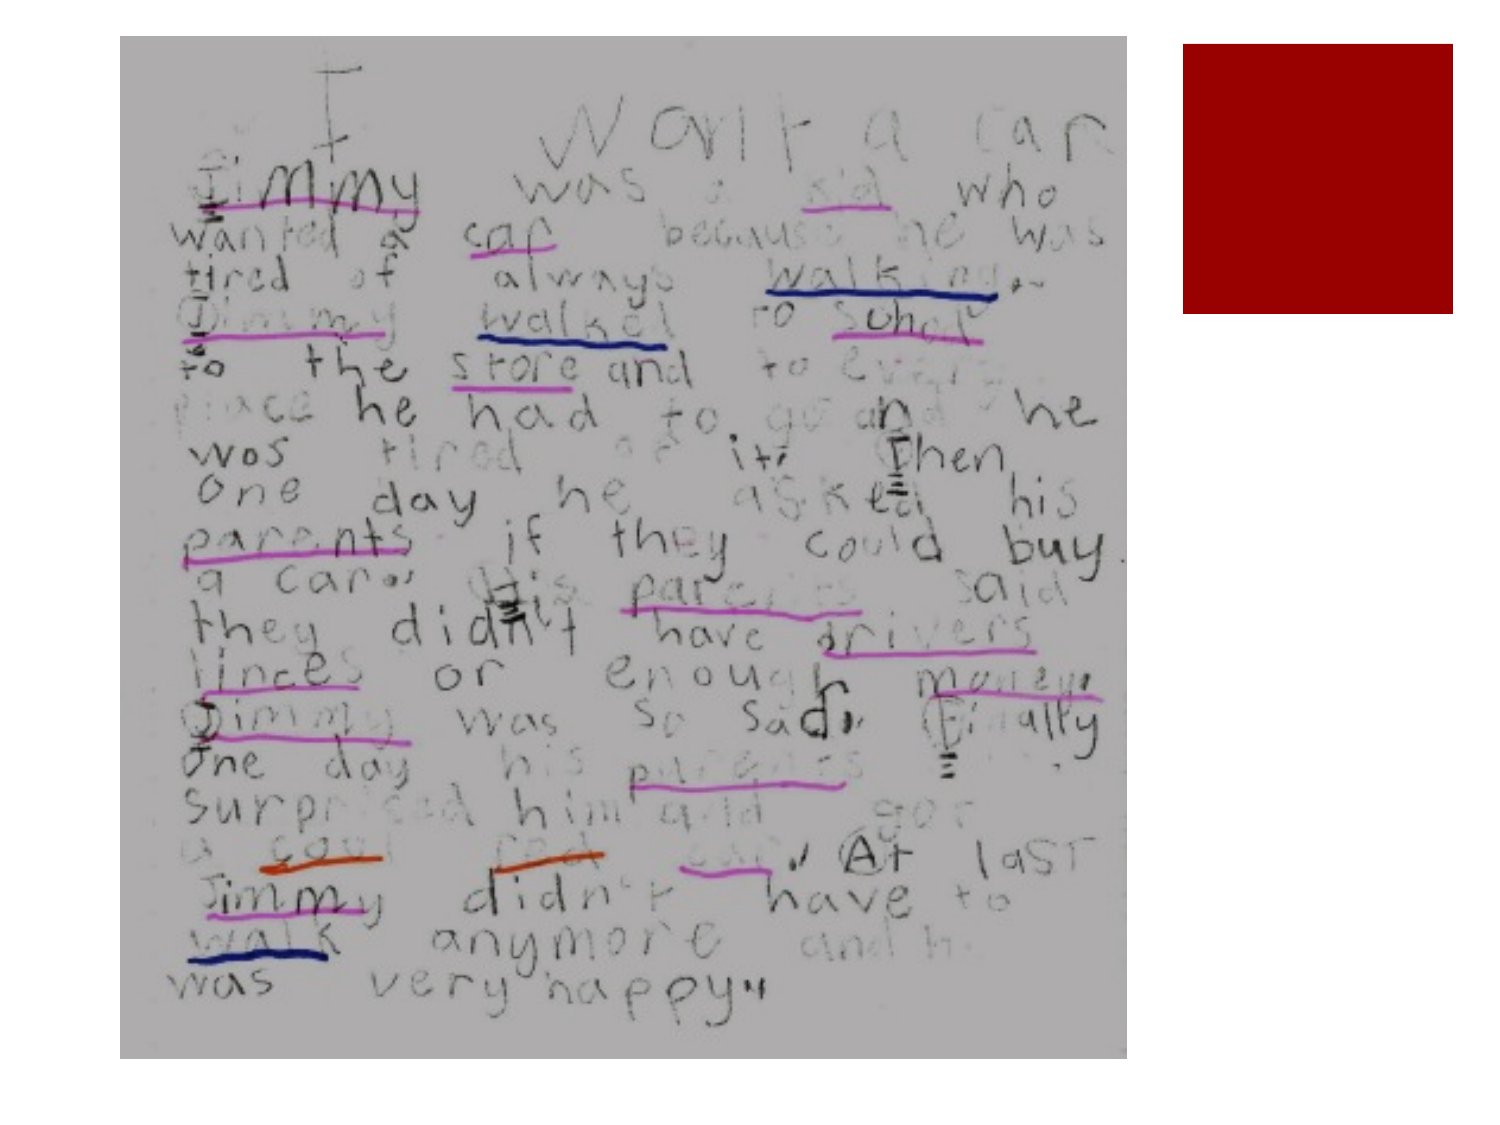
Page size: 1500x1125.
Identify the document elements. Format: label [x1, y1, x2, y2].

picture [119, 35, 1127, 1060]
